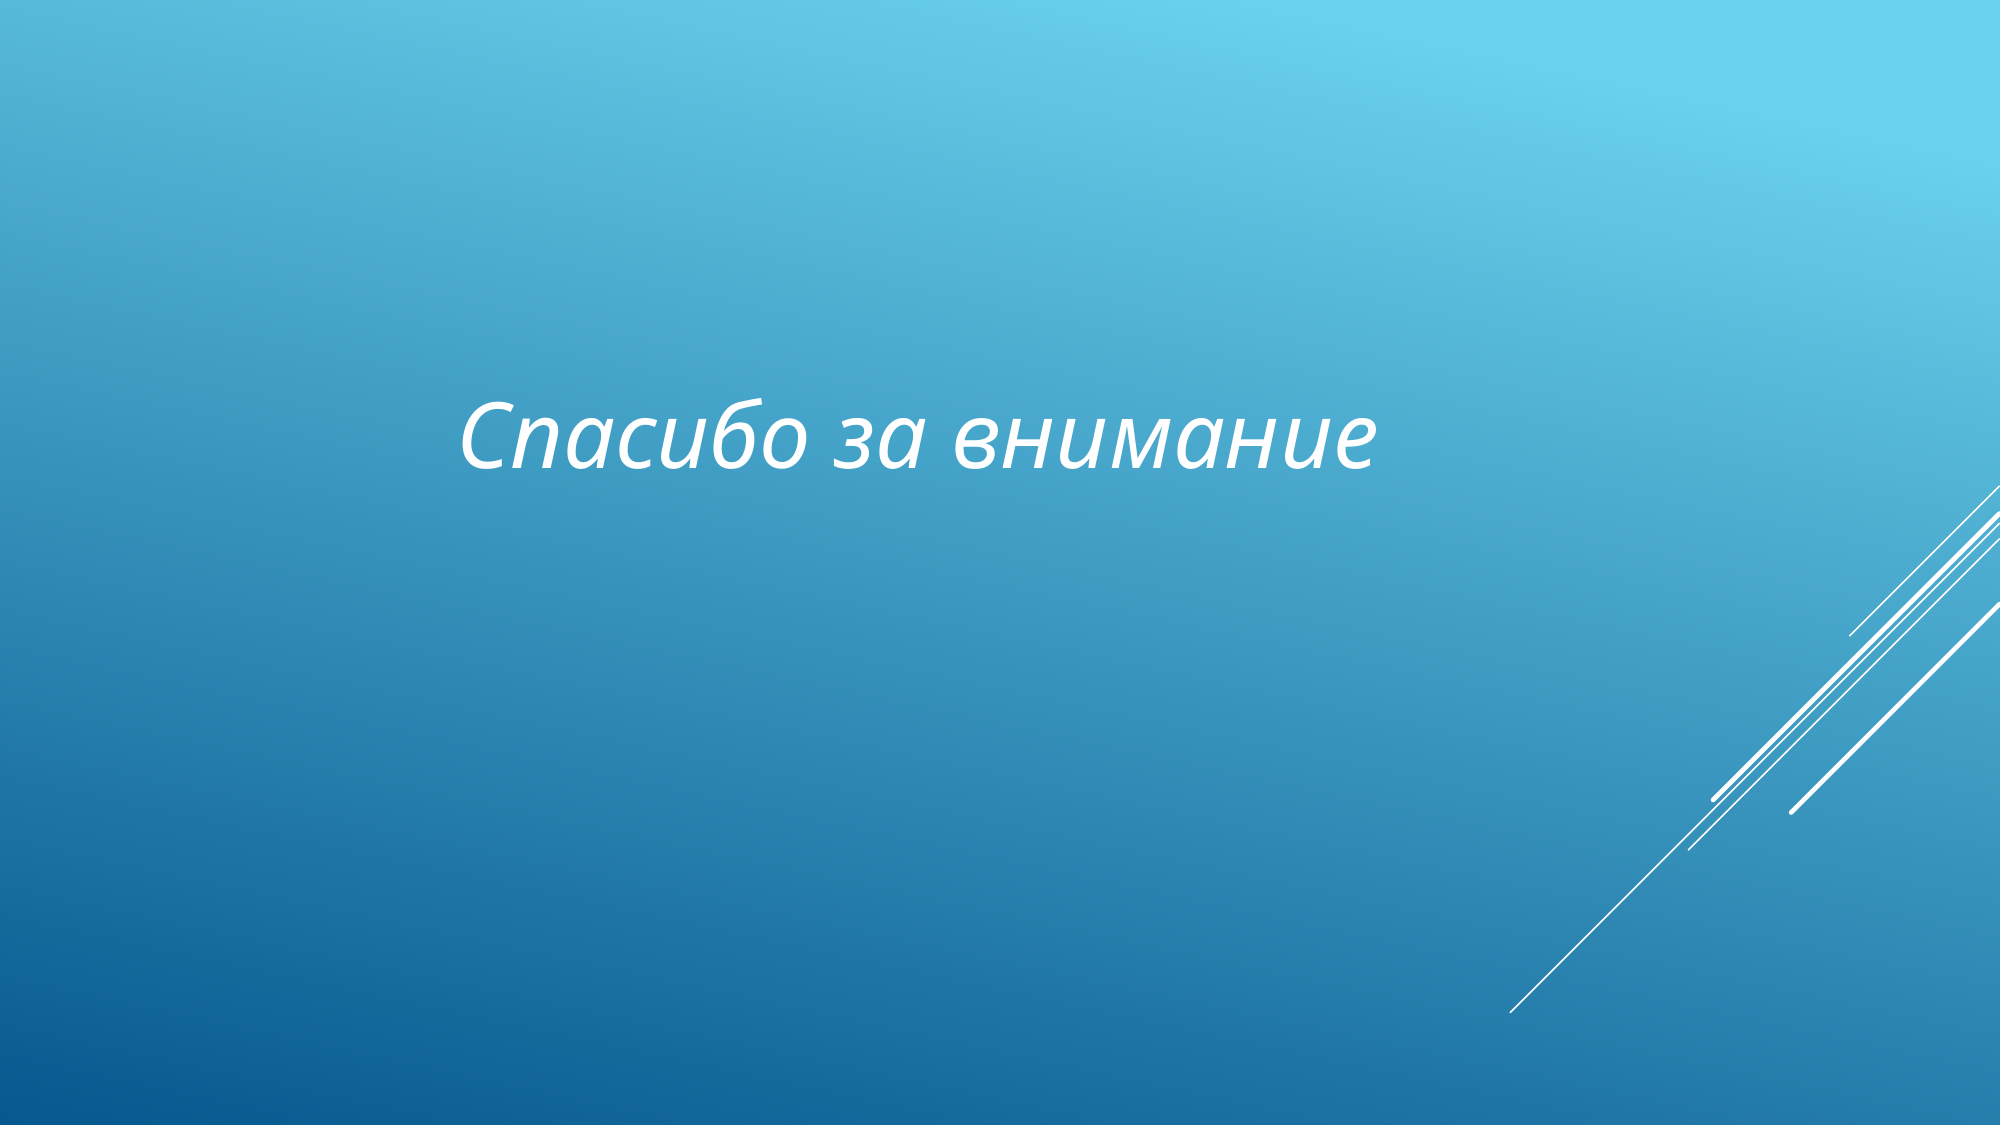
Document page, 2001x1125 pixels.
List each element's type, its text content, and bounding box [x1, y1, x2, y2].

text_box Спасибо за внимание [441, 369, 1550, 495]
